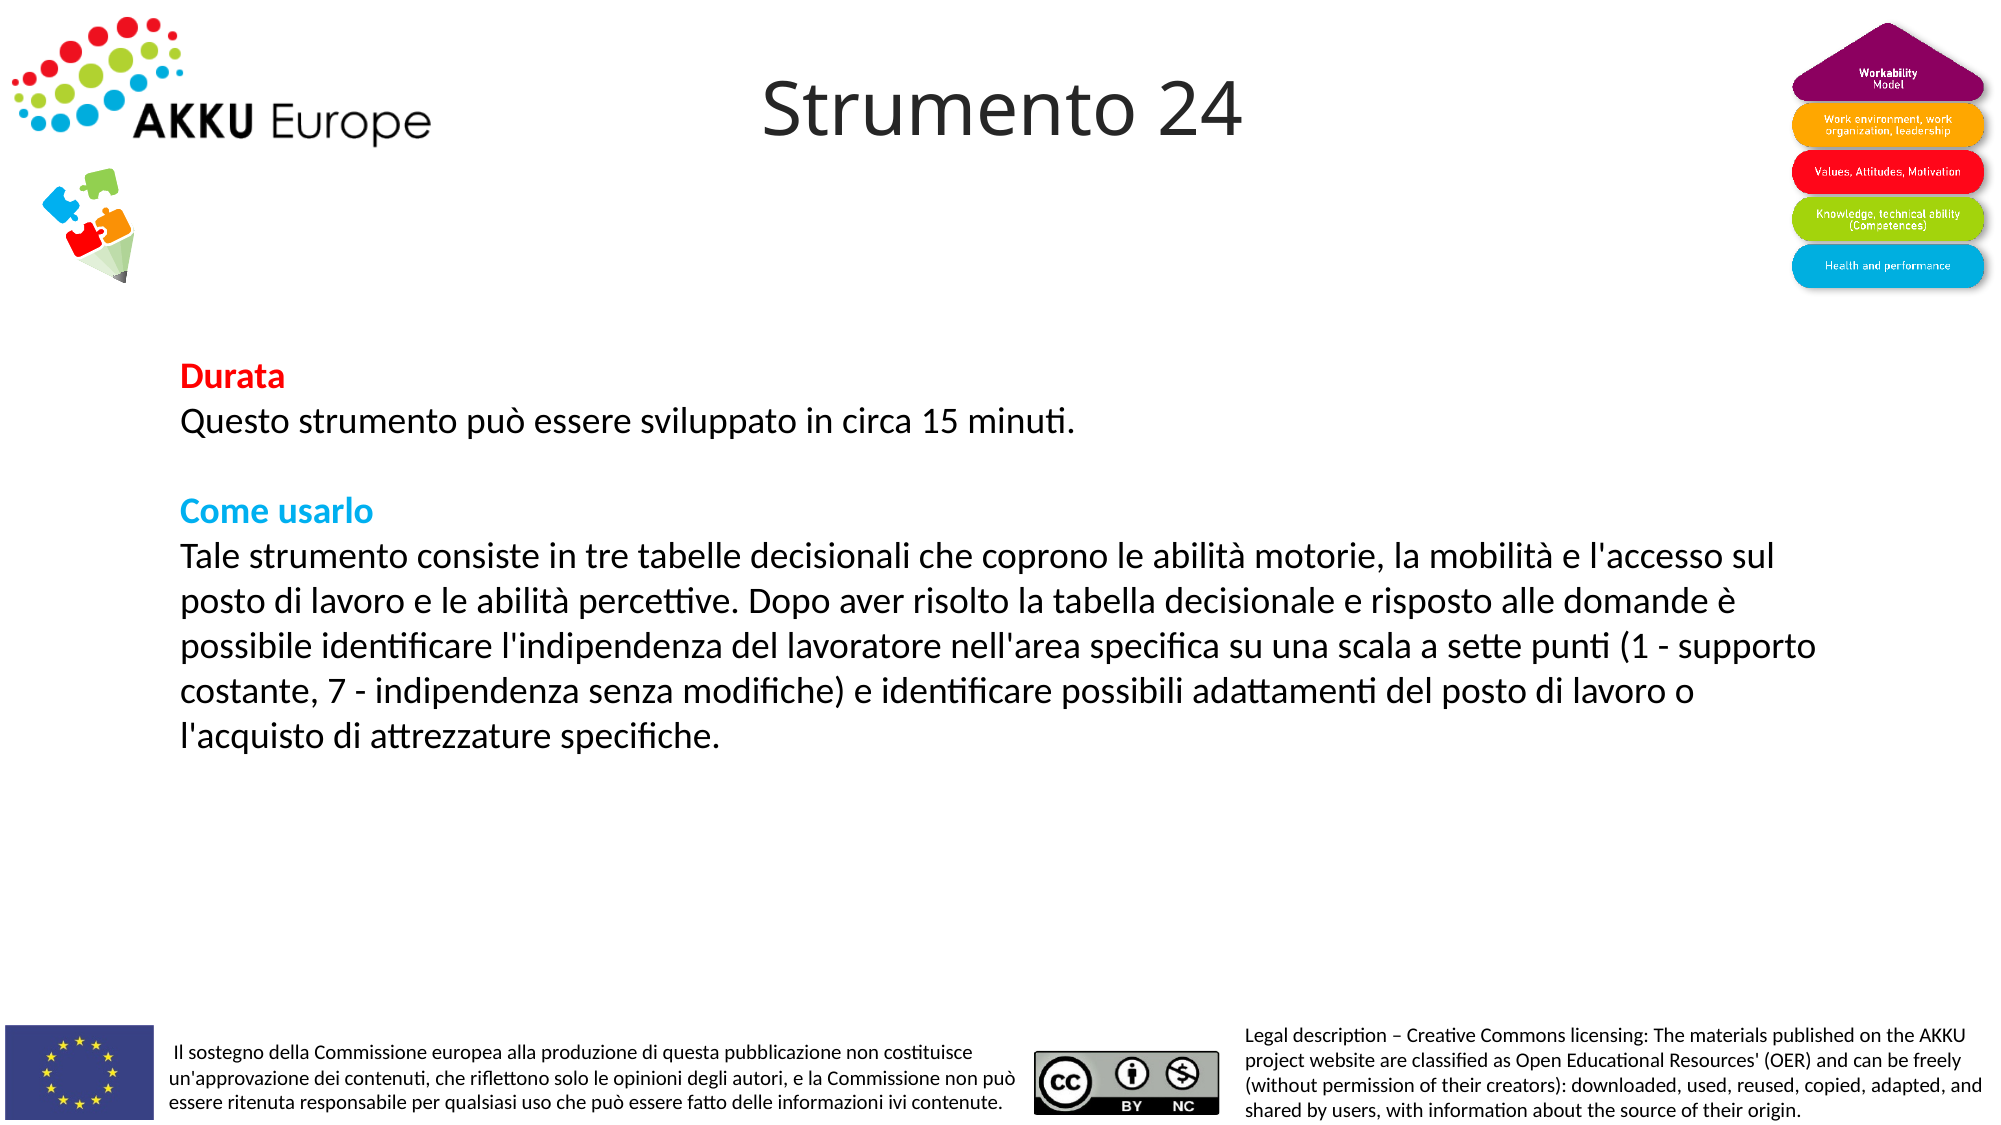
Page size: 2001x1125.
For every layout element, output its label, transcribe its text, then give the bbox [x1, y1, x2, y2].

picture [1792, 23, 1984, 257]
text_box Il sostegno della Commissione europea alla produzione di questa pubblicazione non costituisce un'approvazione dei contenuti, che riflettono solo le opinioni degli autori, e la Commissione non può essere ritenuta responsabile per qualsiasi uso che può essere fatto delle informazioni ivi contenute. [153, 1031, 1036, 1122]
text_box Legal description – Creative Commons licensing: The materials published on the AKKU project website are classified as Open Educational Resources' (OER) and can be freely (without permission of their creators): downloaded, used, reused, copied, adapted, and shared by users, with information about the source of their origin. [1230, 1014, 2000, 1125]
picture [5, 1025, 154, 1120]
list Strumento 24 [53, 48, 1791, 168]
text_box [42, 169, 148, 285]
picture [1034, 1050, 1220, 1115]
text_box Durata Questo strumento può essere sviluppato in circa 15 minuti. Come usarlo Tale strumento consiste in tre tabelle decisionali che coprono le abilità motorie, la mobilità e l'accesso sul posto di lavoro e le abilità percettive. Dopo aver risolto la tabella decisionale e risposto alle domande è possibile identificare l'indipendenza del lavoratore nell'area specifica su una scala a sette punti (1 - supporto costante, 7 - indipendenza senza modifiche) e identificare possibili adattamenti del posto di lavoro o l'acquisto di attrezzature specifiche. [165, 298, 1861, 809]
picture [1792, 275, 1803, 288]
picture [1974, 277, 1984, 288]
picture [0, 5, 443, 160]
